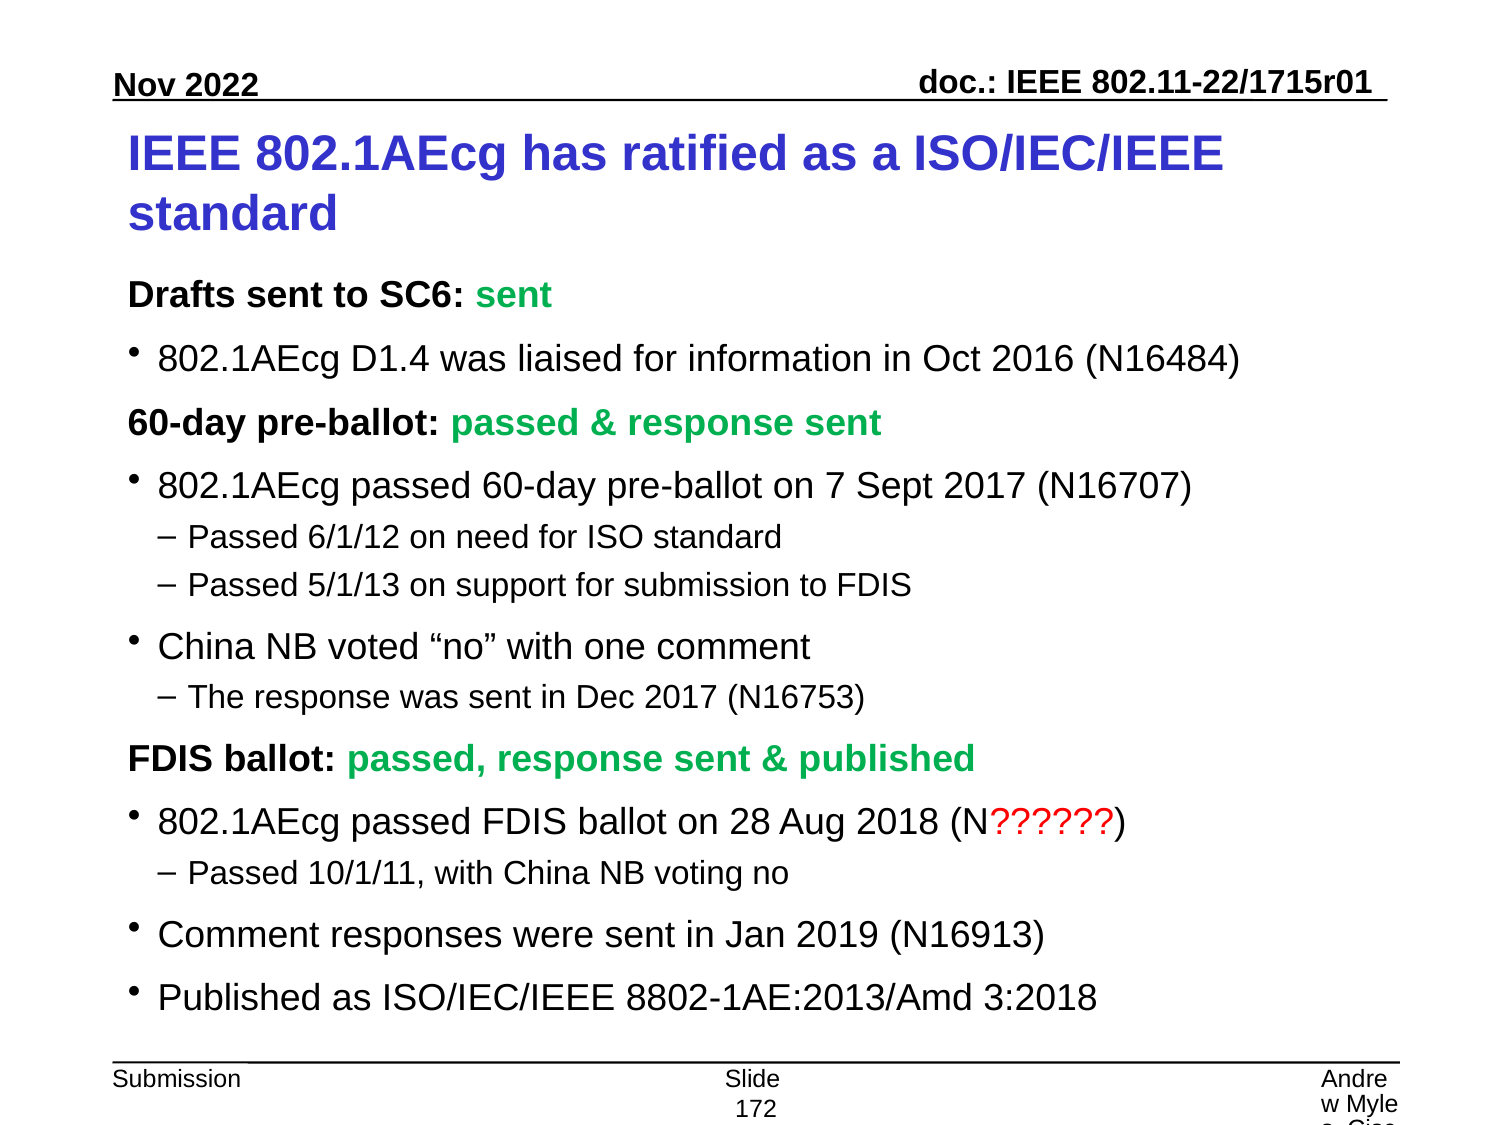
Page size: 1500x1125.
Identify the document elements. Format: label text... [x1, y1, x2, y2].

footer Andrew Myles, Cisco [1320, 1061, 1402, 1093]
slide_number Slide 172 [709, 1061, 803, 1093]
list Drafts sent to SC6: sent 802.1AEcg D1.4 was liaised for information in Oct 2016 (N16484) 60-day pre-ballot: passed & response sent 802.1AEcg passed 60-day pre-ballot on 7 Sept 2017 (N16707) Passed 6/1/12 on need for ISO standard Passed 5/1/13 on support for submission to FDIS China NB voted “no” with one comment The response was sent in Dec 2017 (N16753) FDIS ballot: passed, response sent & published 802.1AEcg passed FDIS ballot on 28 Aug 2018 (N??????) Passed 10/1/11, with China NB voting no Comment responses were sent in Jan 2019 (N16913) Published as ISO/IEC/IEEE 8802-1AE:2013/Amd 3:2018 [112, 262, 1388, 938]
title IEEE 802.1AEcg has ratified as a ISO/IEC/IEEE standard [112, 112, 1388, 262]
